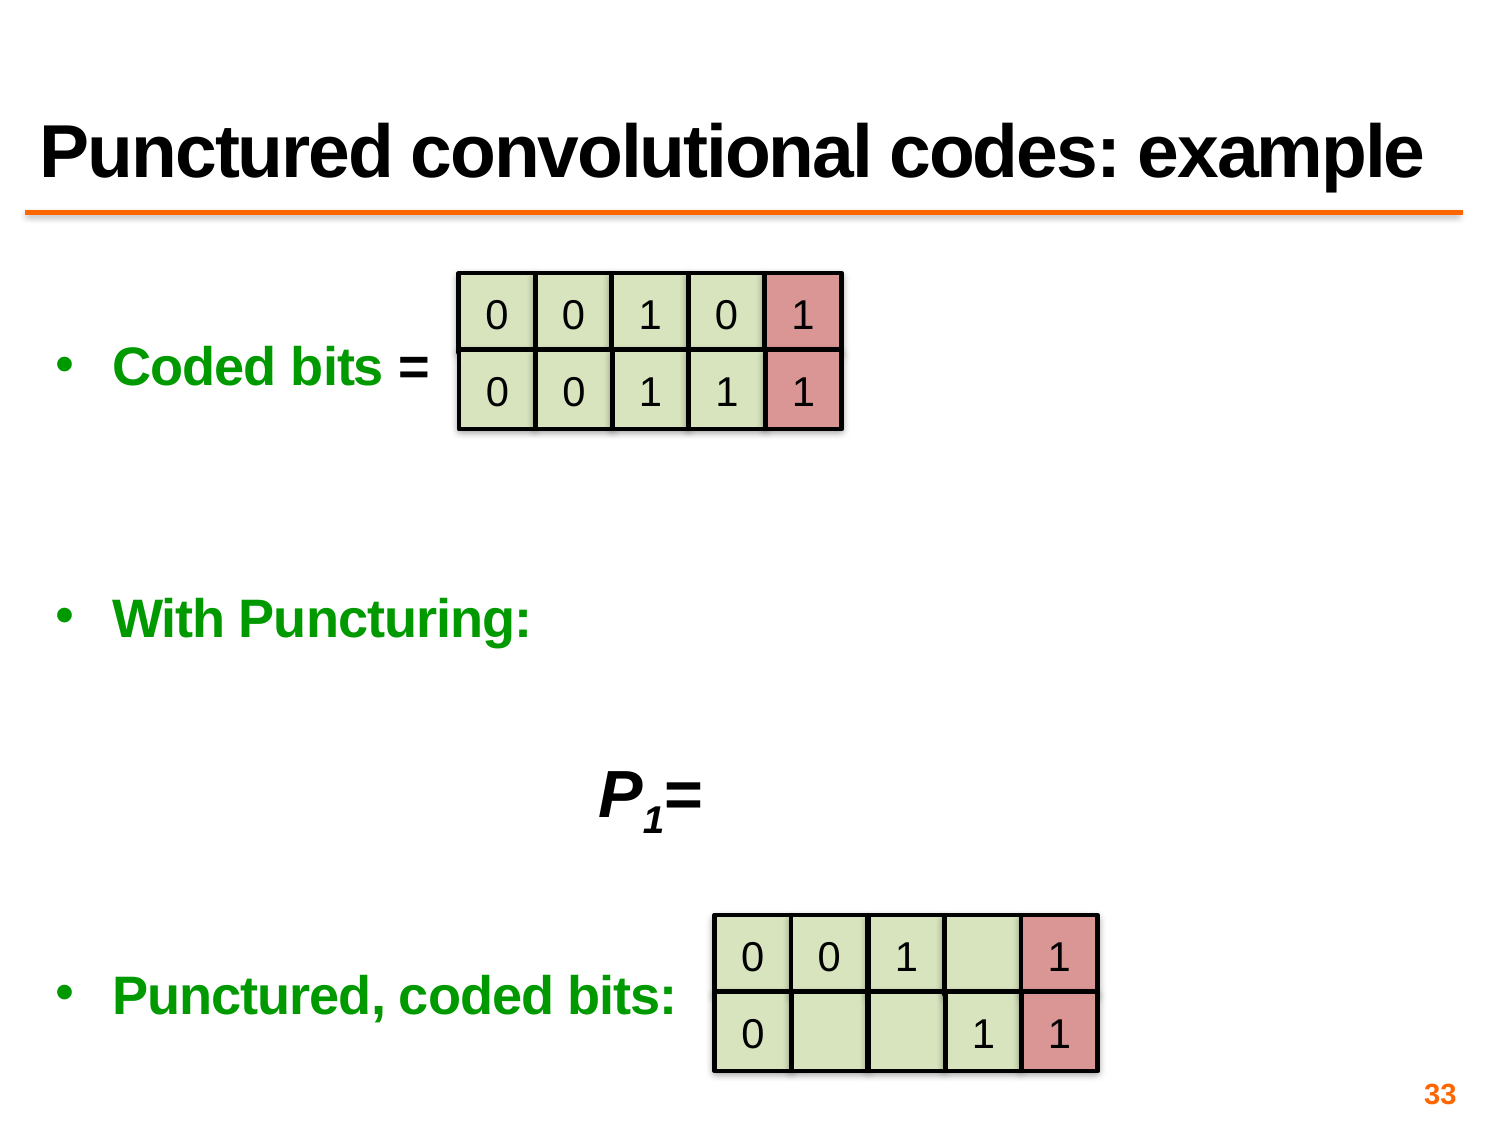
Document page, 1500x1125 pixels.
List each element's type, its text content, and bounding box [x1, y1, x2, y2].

text_box [944, 914, 1019, 990]
text_box 1 [764, 272, 842, 349]
text_box 1 [611, 349, 687, 430]
text_box [868, 991, 939, 1072]
text_box 1 [765, 349, 843, 430]
text_box Coded bits = With Puncturing: Punctured, coded bits: [49, 262, 1488, 1125]
text_box 0 [535, 349, 610, 430]
text_box 1 [868, 914, 943, 990]
text_box 1 [944, 991, 1015, 1072]
text_box 0 [458, 272, 534, 349]
text_box 0 [714, 914, 789, 990]
text_box 0 [790, 914, 866, 990]
text_box 1 [1020, 914, 1098, 990]
title Punctured convolutional codes: example [24, 24, 1463, 201]
text_box 1 [1021, 991, 1099, 1072]
text_box 0 [714, 991, 786, 1072]
text_box 0 [688, 272, 763, 348]
text_box 1 [611, 272, 687, 348]
list [24, 237, 1463, 700]
text_box 0 [535, 272, 610, 348]
text_box 1 [688, 349, 763, 430]
text_box 0 [458, 349, 534, 430]
text_box [791, 991, 863, 1072]
